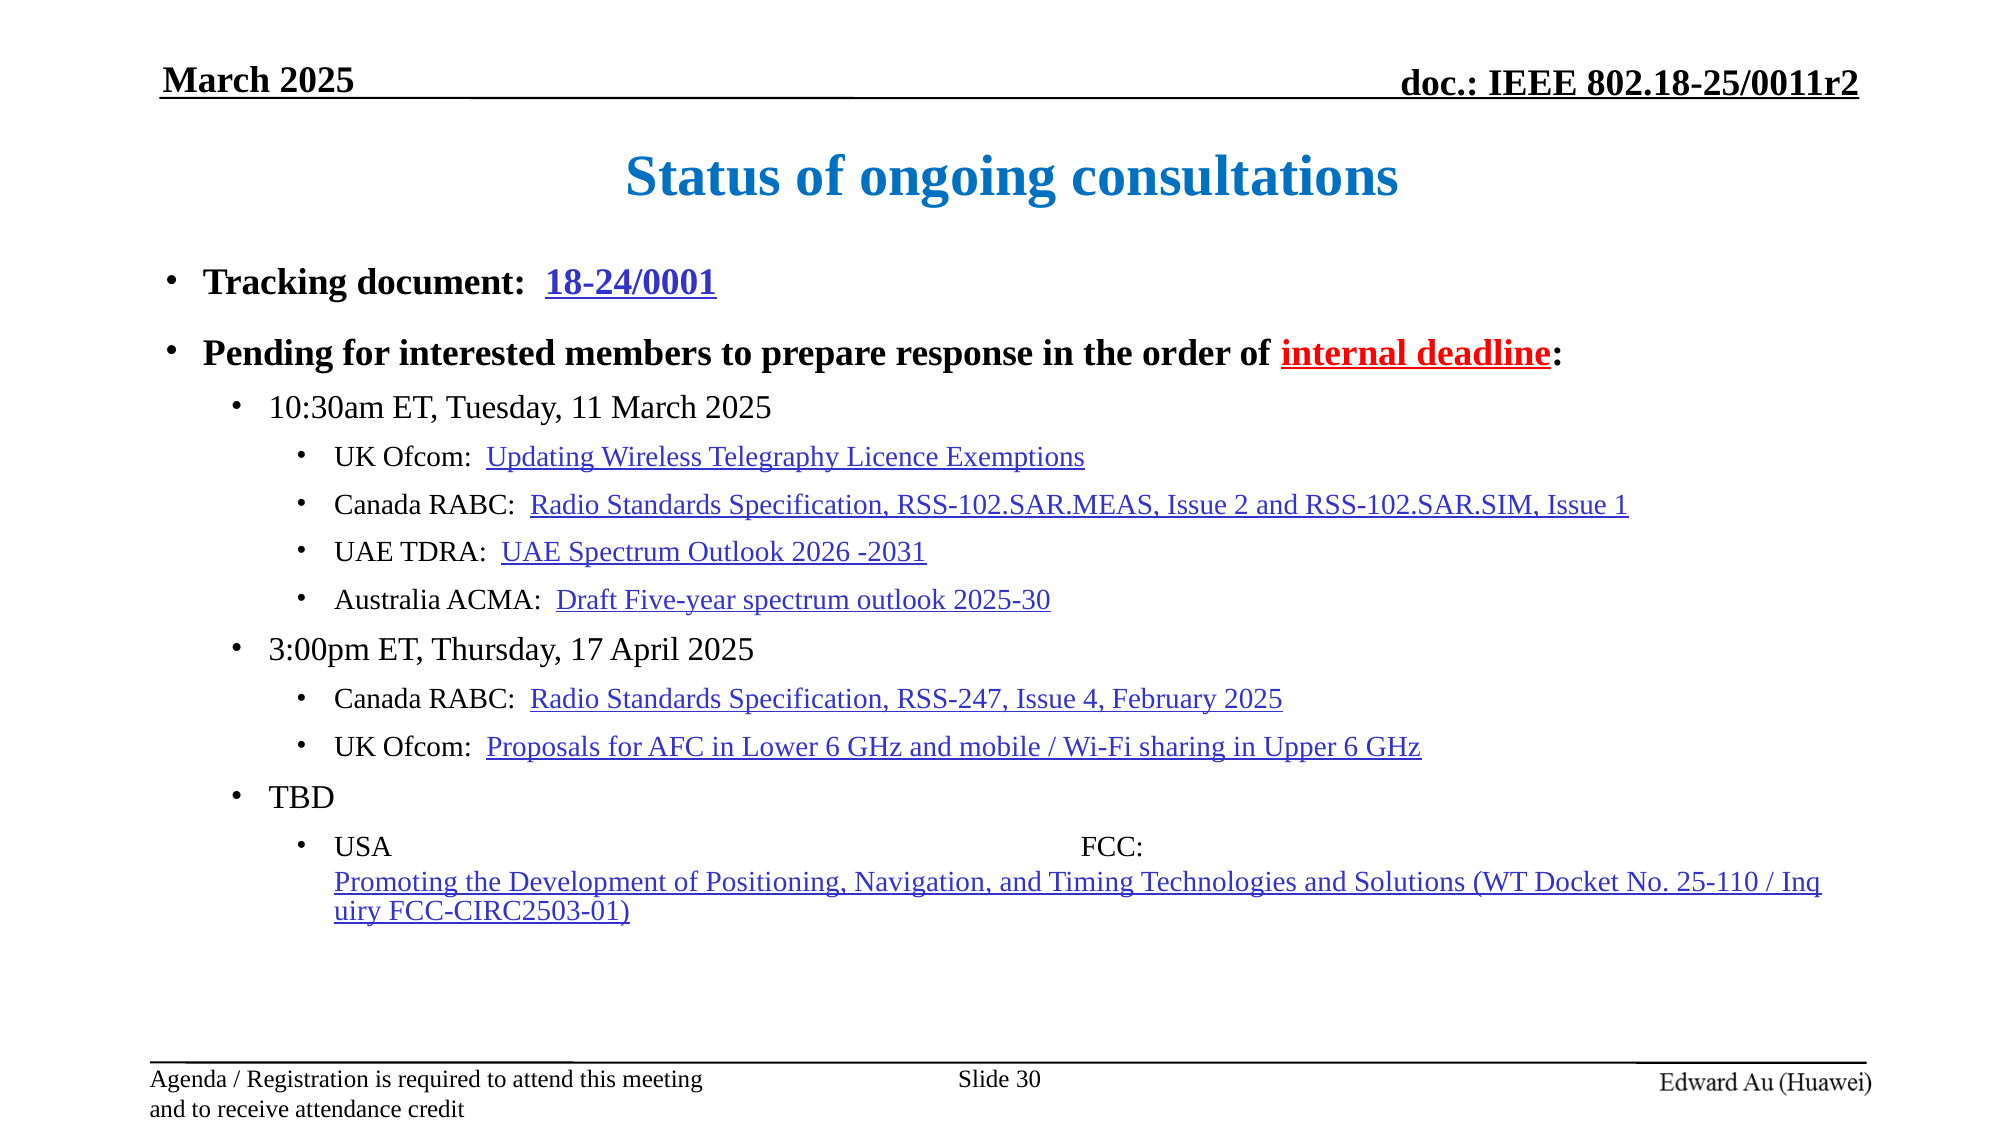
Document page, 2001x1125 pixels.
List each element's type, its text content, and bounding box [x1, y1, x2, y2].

list Tracking document: 18-24/0001 Pending for interested members to prepare response in the order of internal deadline: 10:30am ET, Tuesday, 11 March 2025 UK Ofcom: Updating Wireless Telegraphy Licence Exemptions Canada RABC: Radio Standards Specification, RSS-102.SAR.MEAS, Issue 2 and RSS-102.SAR.SIM, Issue 1 UAE TDRA: UAE Spectrum Outlook 2026 -2031 Australia ACMA: Draft Five-year spectrum outlook 2025-30 3:00pm ET, Thursday, 17 April 2025 Canada RABC: Radio Standards Specification, RSS-247, Issue 4, February 2025 UK Ofcom: Proposals for AFC in Lower 6 GHz and mobile / Wi-Fi sharing in Upper 6 GHz TBD USA FCC: Promoting the Development of Positioning, Navigation, and Timing Technologies and Solutions (WT Docket No. 25-110 / Inquiry FCC-CIRC2503-01) [149, 249, 1869, 988]
title Status of ongoing consultations [162, 99, 1864, 246]
slide_number Slide 30 [933, 1061, 1067, 1123]
picture [1174, 1058, 1887, 1113]
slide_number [162, 54, 663, 101]
